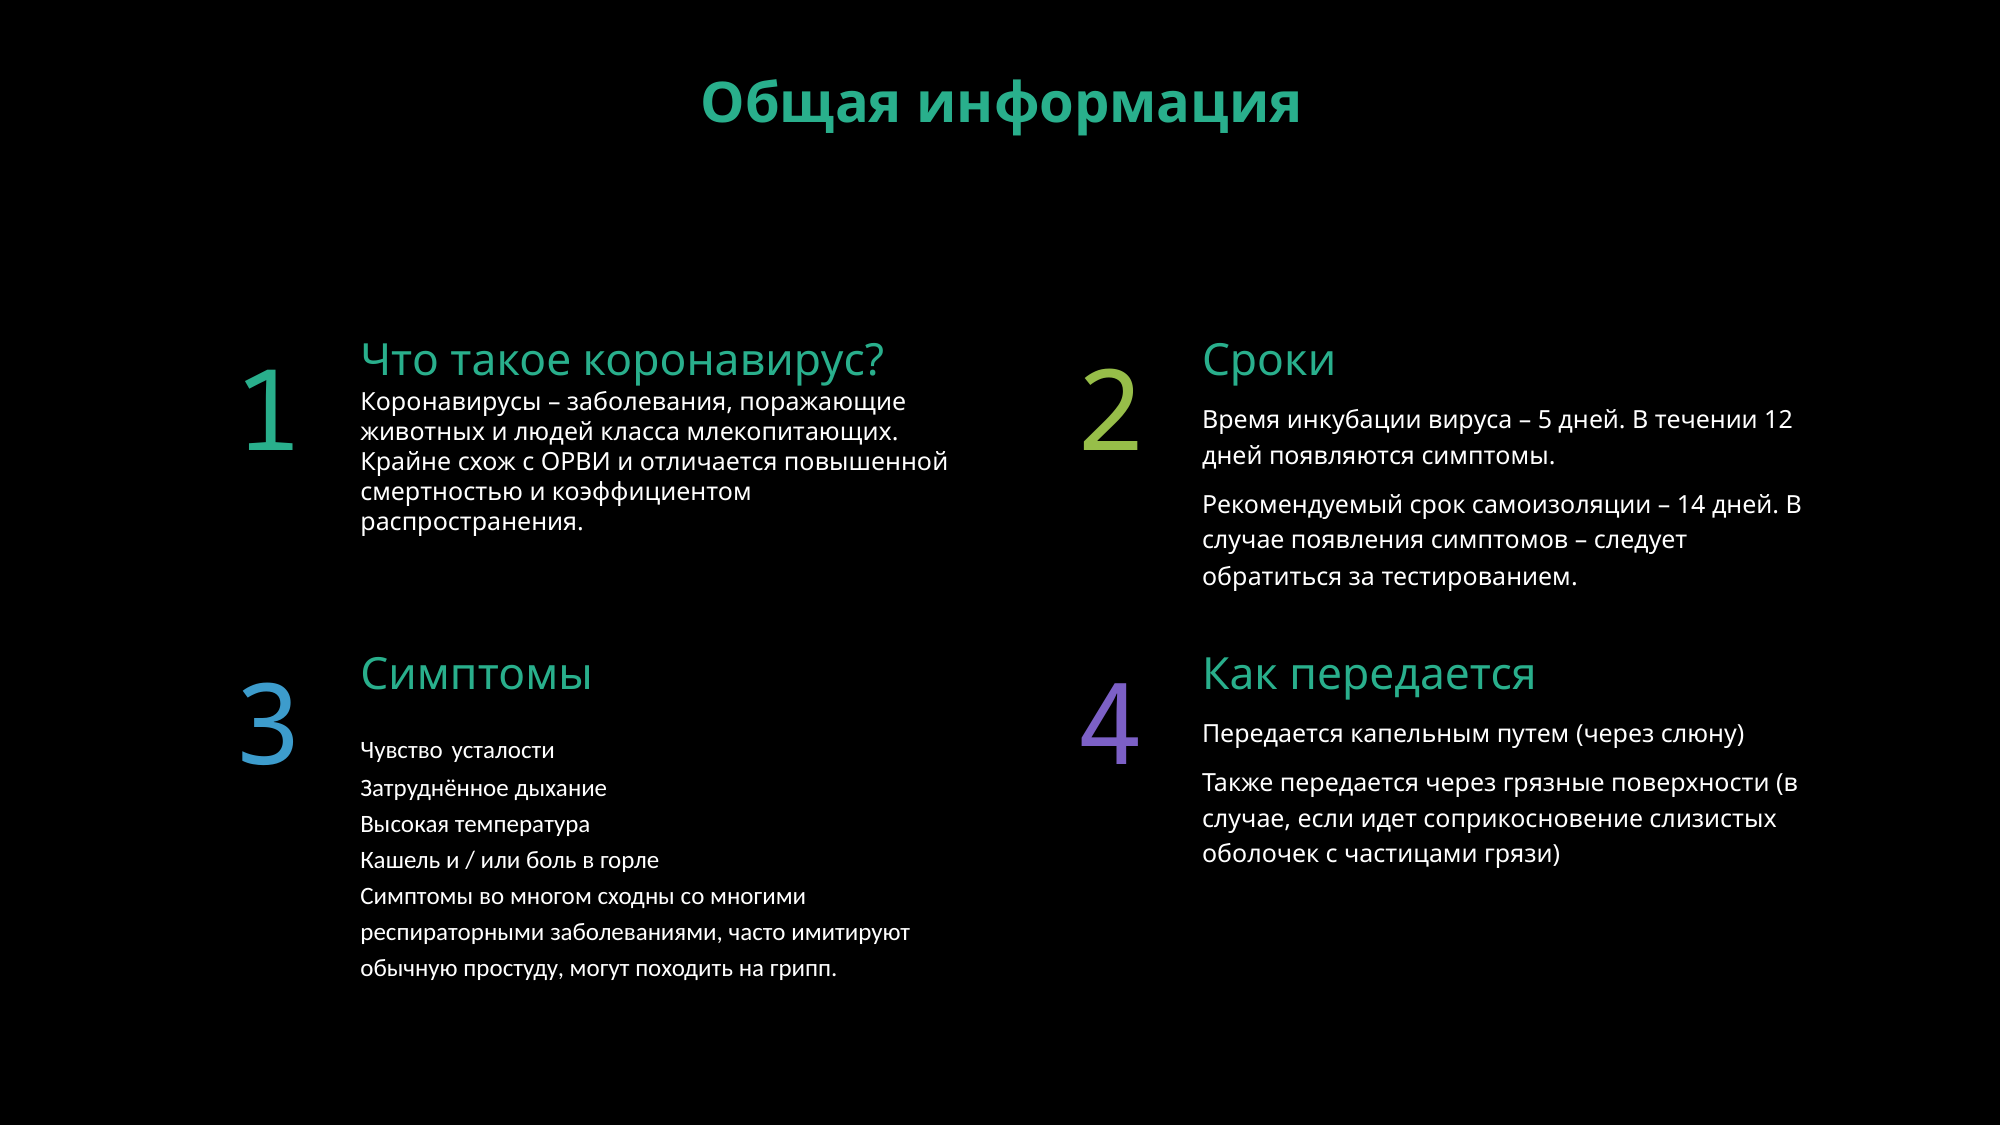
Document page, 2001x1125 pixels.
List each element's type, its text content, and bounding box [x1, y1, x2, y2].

text_box Что такое коронавирус? Коронавирусы – заболевания, поражающие животных и людей класса млекопитающих. Крайне схож с ОРВИ и отличается повышенной смертностью и коэффициентом распространения. [340, 330, 988, 545]
text_box Как передается Передается капельным путем (через слюну) Также передается через грязные поверхности (в случае, если идет соприкосновение слизистых оболочек с частицами грязи) [1181, 644, 1830, 878]
text_box 2 [1061, 330, 1159, 481]
text_box 4 [1061, 644, 1159, 795]
title Общая информация [139, 59, 1865, 145]
text_box 3 [220, 644, 318, 795]
text_box Симптомы Чувство усталости Затруднённое дыхание Высокая температура Кашель и / или боль в горле Симптомы во многом сходны со многими респираторными заболеваниями, часто имитируют обычную простуду, могут походить на грипп. [340, 644, 988, 992]
text_box 1 [220, 330, 318, 481]
text_box Сроки Время инкубации вируса – 5 дней. В течении 12 дней появляются симптомы. Рекомендуемый срок самоизоляции – 14 дней. В случае появления симптомов – следует обратиться за тестированием. [1181, 330, 1830, 600]
